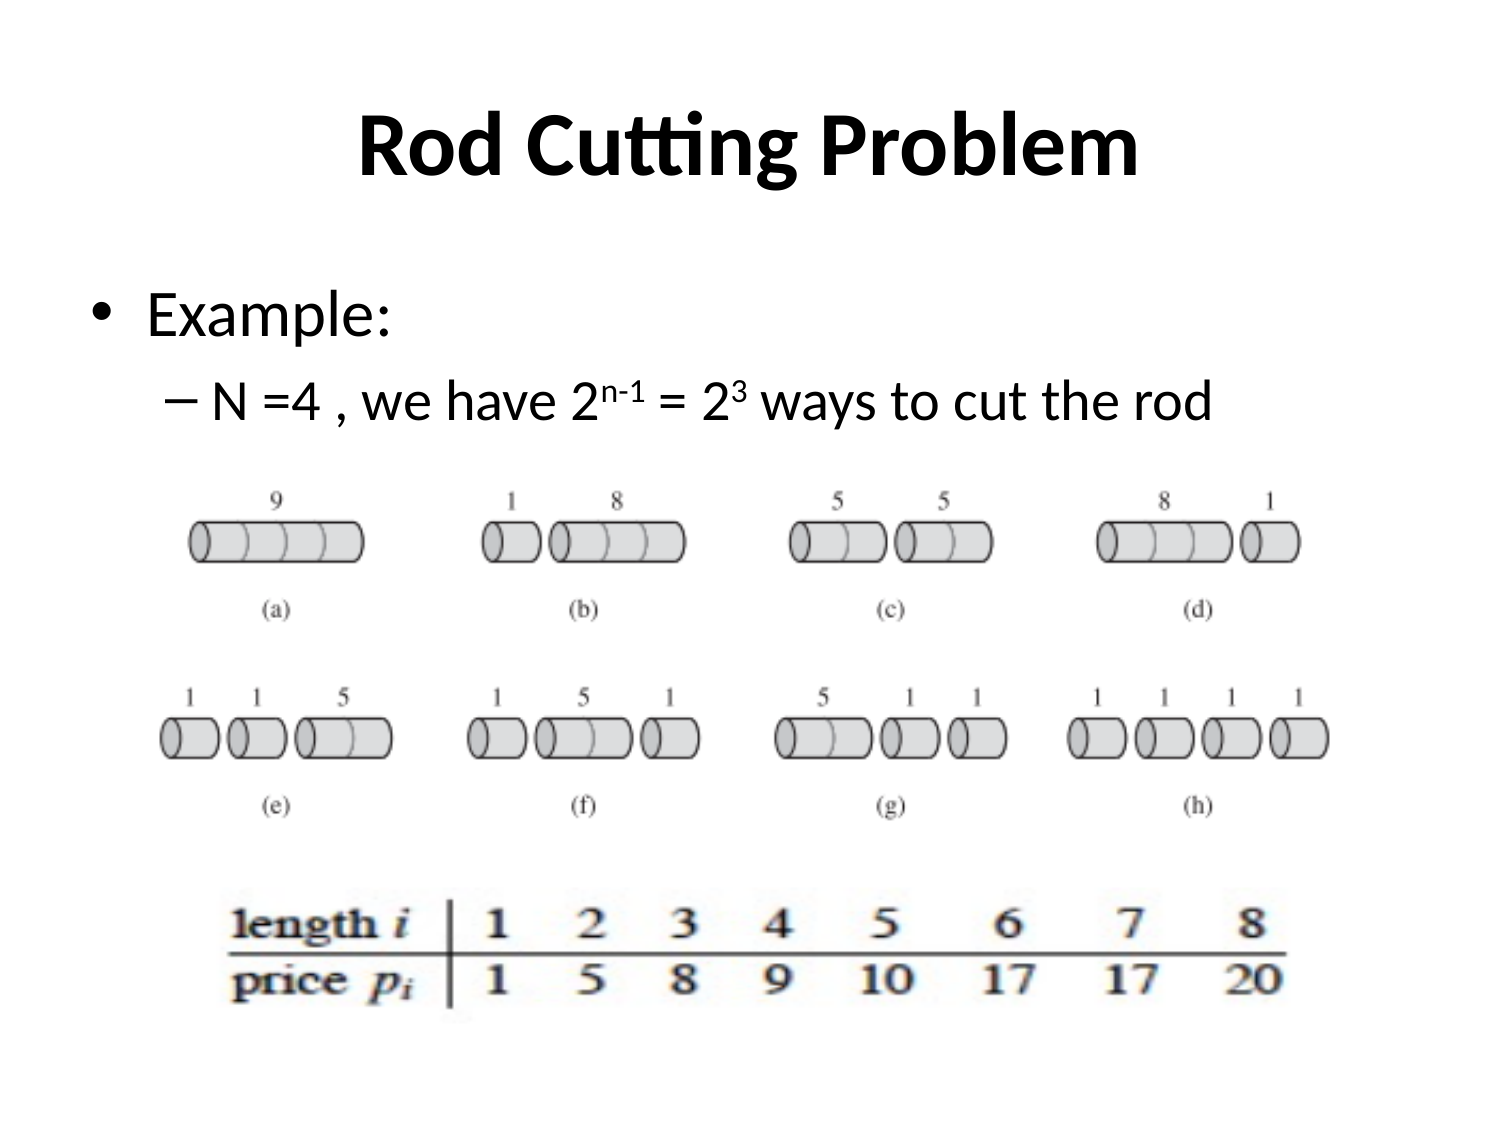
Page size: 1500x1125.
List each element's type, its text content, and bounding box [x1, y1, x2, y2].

picture [74, 437, 1413, 826]
title Rod Cutting Problem [75, 45, 1425, 233]
list Example: N =4 , we have 2n-1 = 23 ways to cut the rod [75, 262, 1425, 1005]
picture [199, 866, 1326, 1051]
